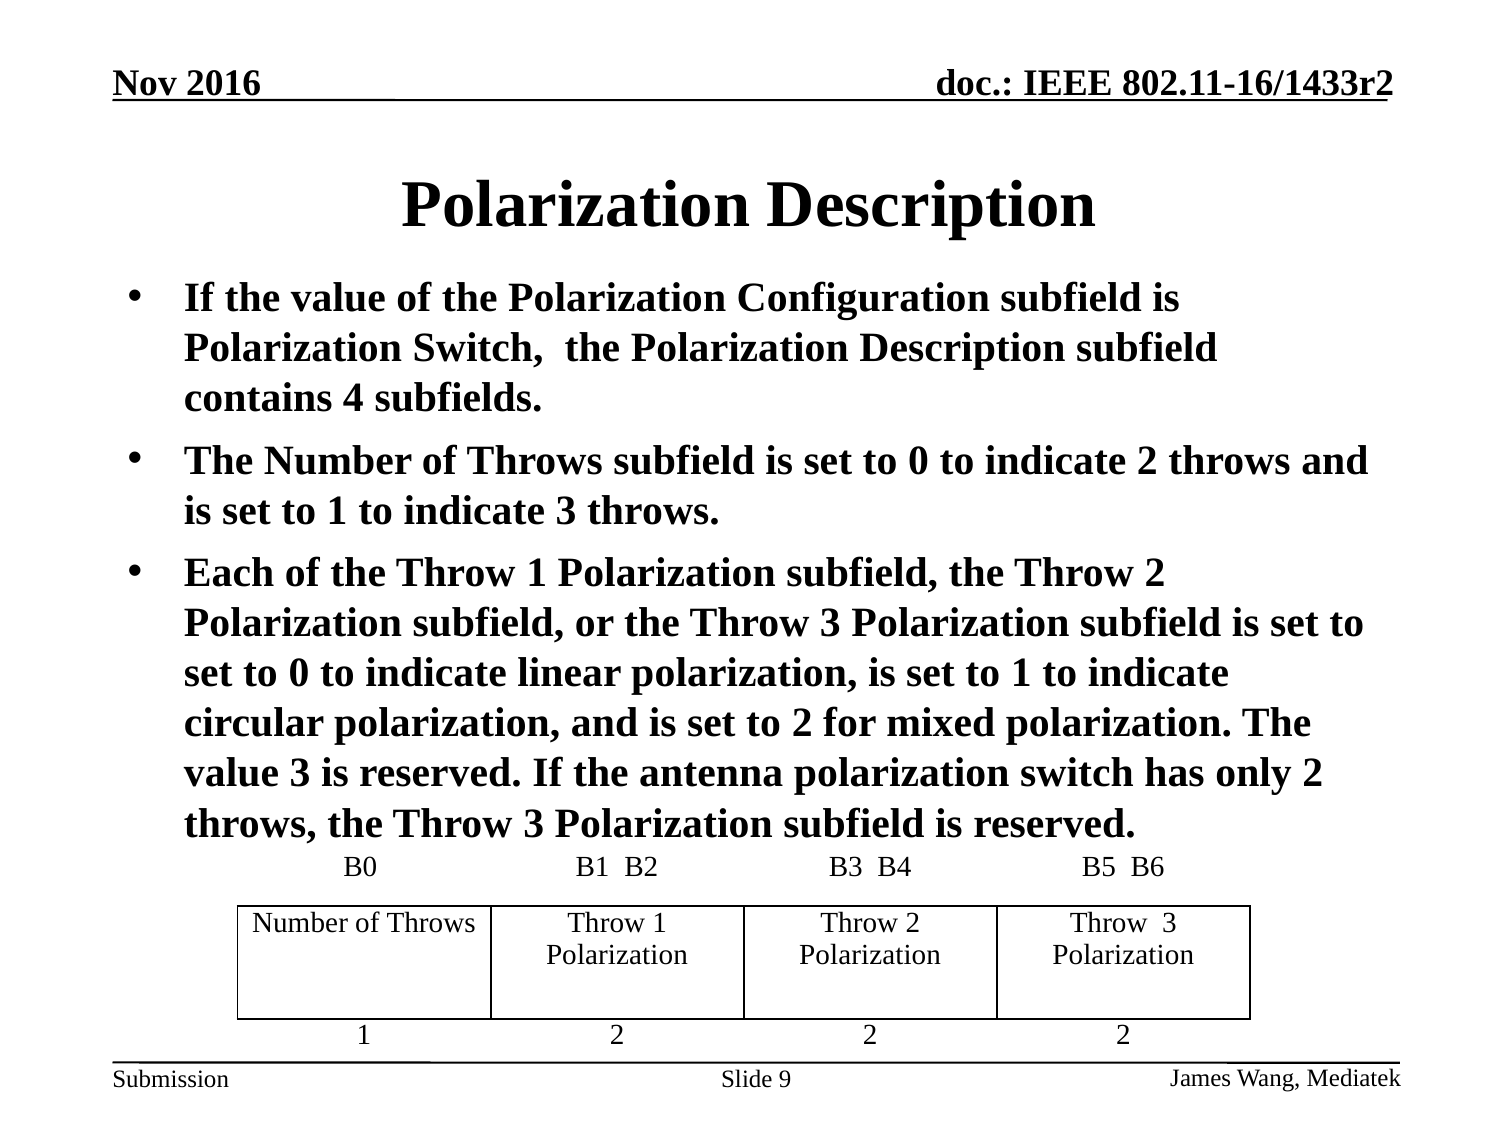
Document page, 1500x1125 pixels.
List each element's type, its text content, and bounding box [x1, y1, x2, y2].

table_cell 2 [491, 1020, 744, 1075]
slide_number Slide 9 [712, 1075, 800, 1123]
table_header B0 [238, 850, 491, 905]
table_cell Throw 3 Polarization [998, 907, 1249, 1018]
table_header B3 B4 [744, 850, 997, 905]
table_header B5 B6 [997, 850, 1250, 905]
title Polarization Description [112, 112, 1388, 262]
table_cell Throw 1 Polarization [492, 907, 743, 1018]
table_header B1 B2 [491, 850, 744, 905]
table_cell 2 [997, 1020, 1250, 1075]
list If the value of the Polarization Configuration subfield is Polarization Switch, the Polarization Description subfield contains 4 subfields. The Number of Throws subfield is set to 0 to indicate 2 throws and is set to 1 to indicate 3 throws. Each of the Throw 1 Polarization subfield, the Throw 2 Polarization subfield, or the Throw 3 Polarization subfield is set to set to 0 to indicate linear polarization, is set to 1 to indicate circular polarization, and is set to 2 for mixed polarization. The value 3 is reserved. If the antenna polarization switch has only 2 throws, the Throw 3 Polarization subfield is reserved. [112, 262, 1388, 851]
table_cell 1 [238, 1020, 491, 1075]
table_cell Throw 2 Polarization [745, 907, 996, 1018]
table_cell 2 [744, 1020, 997, 1075]
table_cell Number of Throws [238, 907, 490, 1018]
